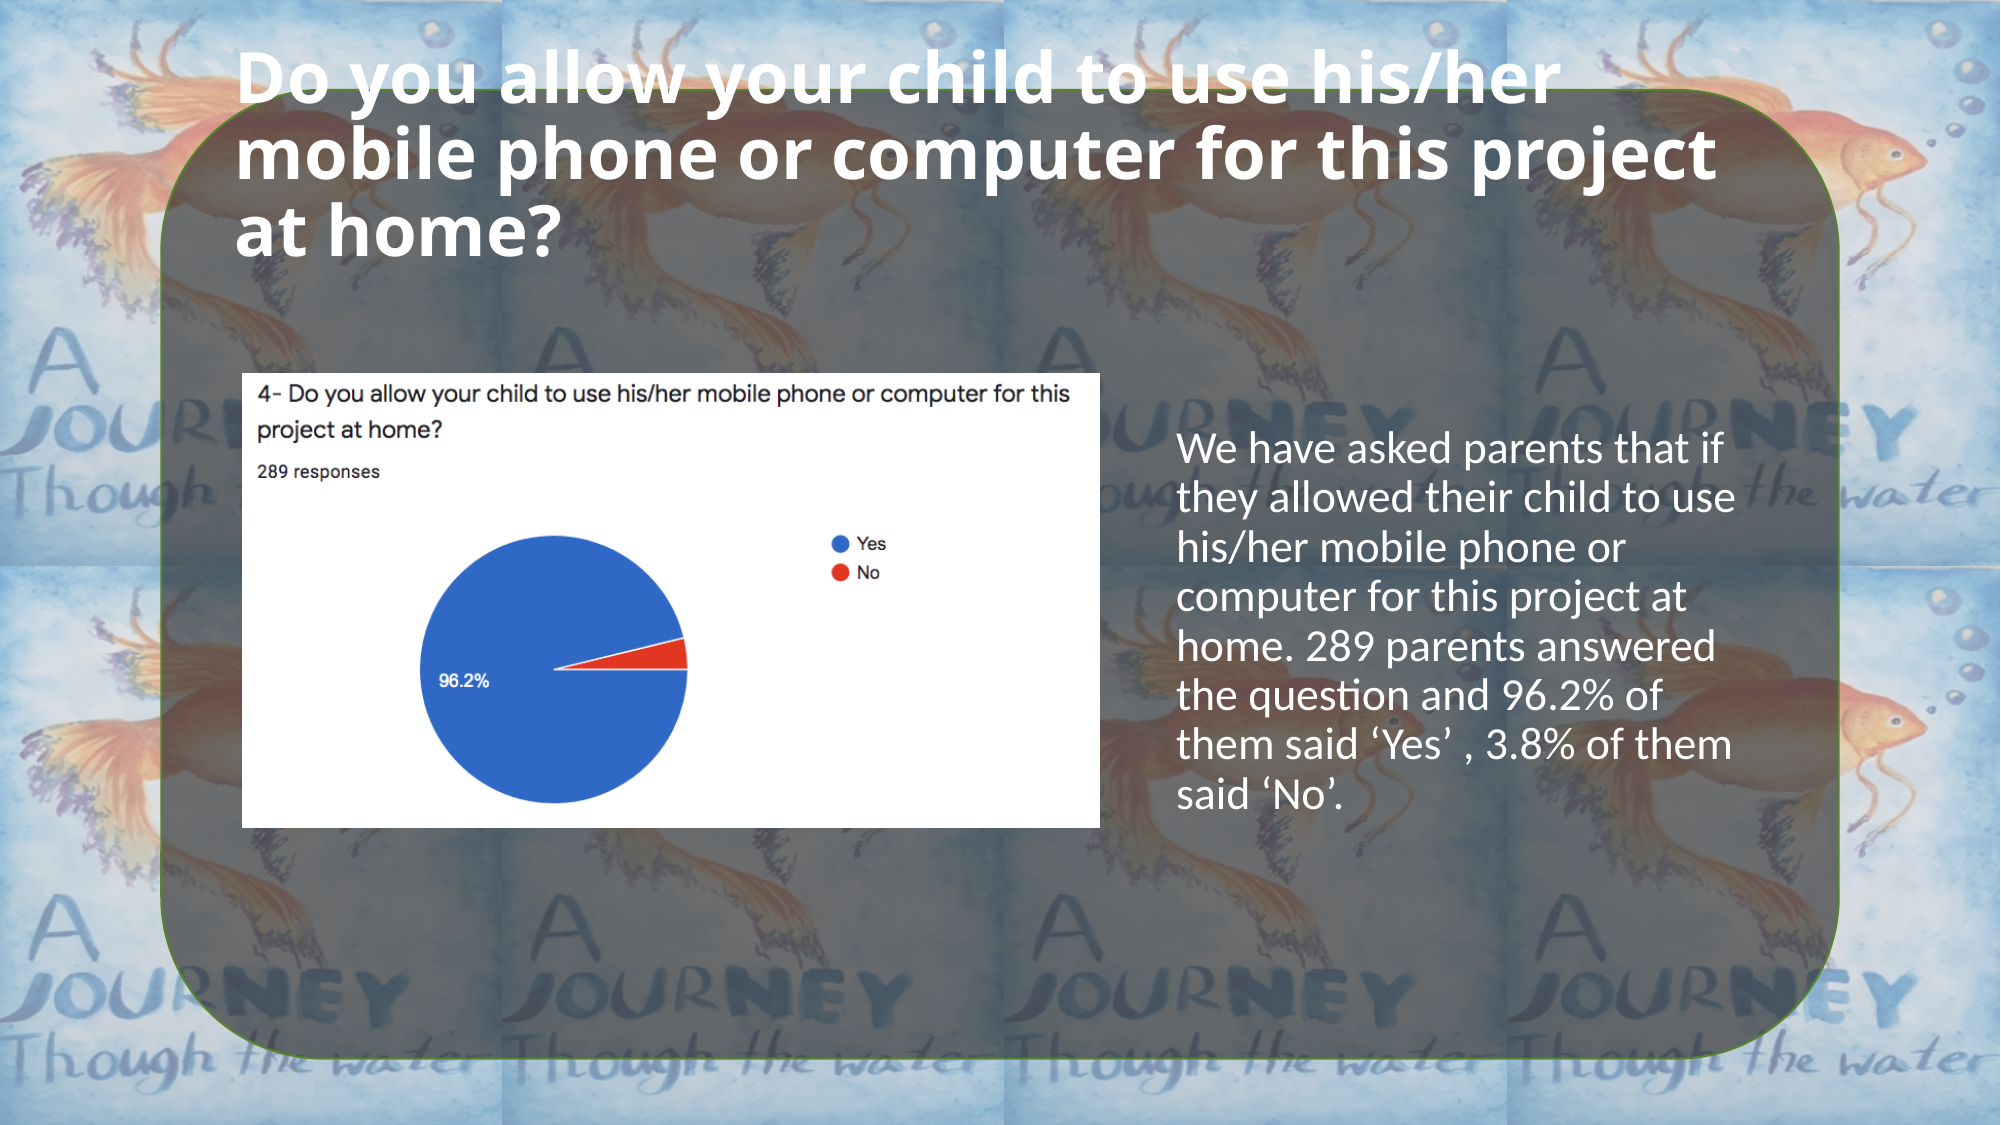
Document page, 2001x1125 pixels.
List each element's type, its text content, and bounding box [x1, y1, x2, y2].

text_box [160, 125, 1840, 1060]
picture [242, 373, 1100, 828]
title Do you allow your child to use his/her mobile phone or computer for this project at home? [219, 76, 1780, 279]
list We have asked parents that if they allowed their child to use his/her mobile phone or computer for this project at home. 289 parents answered the question and 96.2% of them said ‘Yes’ , 3.8% of them said ‘No’. [1153, 311, 1780, 989]
